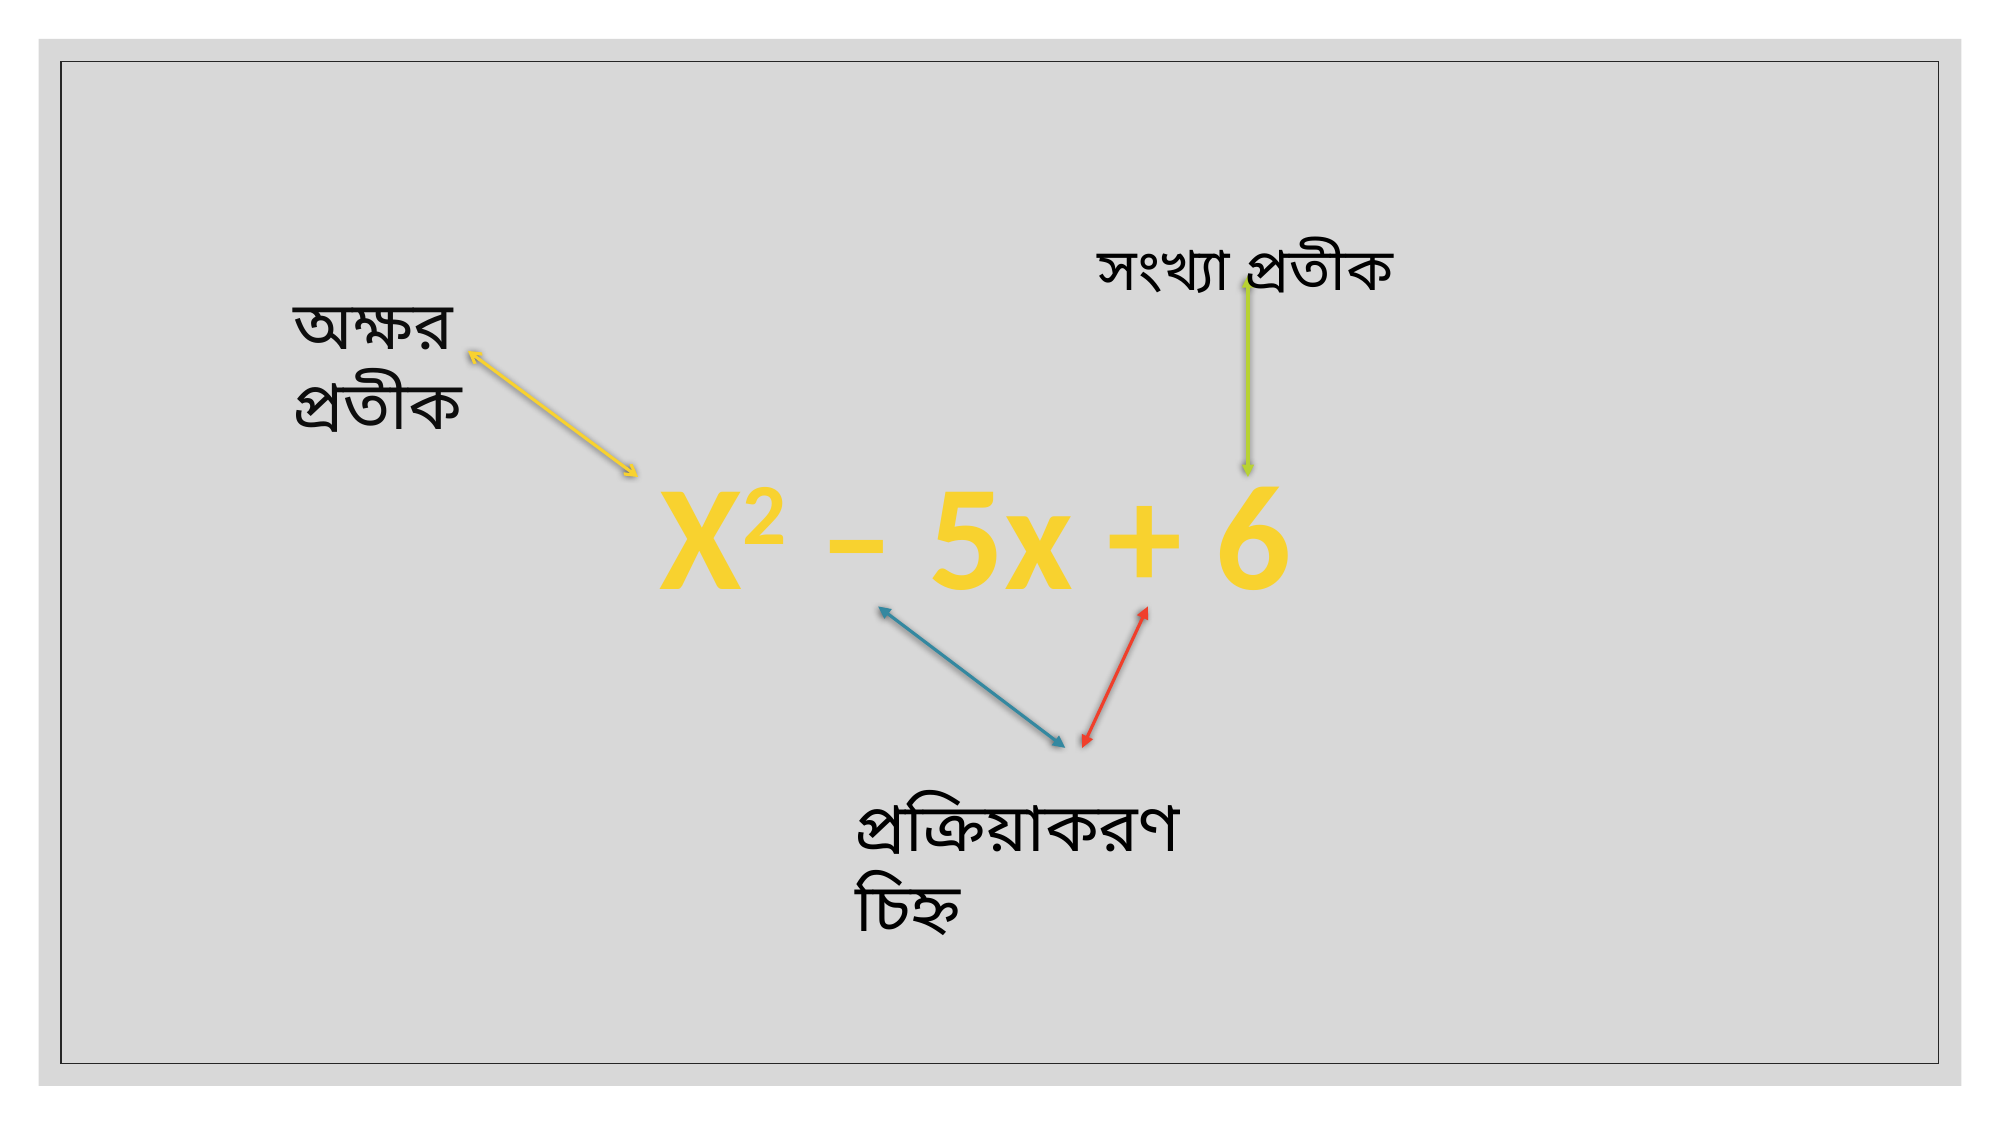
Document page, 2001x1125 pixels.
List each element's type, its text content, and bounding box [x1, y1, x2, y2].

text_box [1082, 606, 1148, 748]
text_box সংখ্যা প্রতীক [1082, 224, 1445, 310]
text_box X2 – 5x + 6 [644, 431, 1308, 627]
list [60, 63, 1941, 1065]
text_box প্রক্রিয়াকরণ চিহ্ন [840, 777, 1314, 953]
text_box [878, 606, 1066, 748]
text_box অক্ষর প্রতীক [278, 275, 639, 450]
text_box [467, 350, 639, 477]
